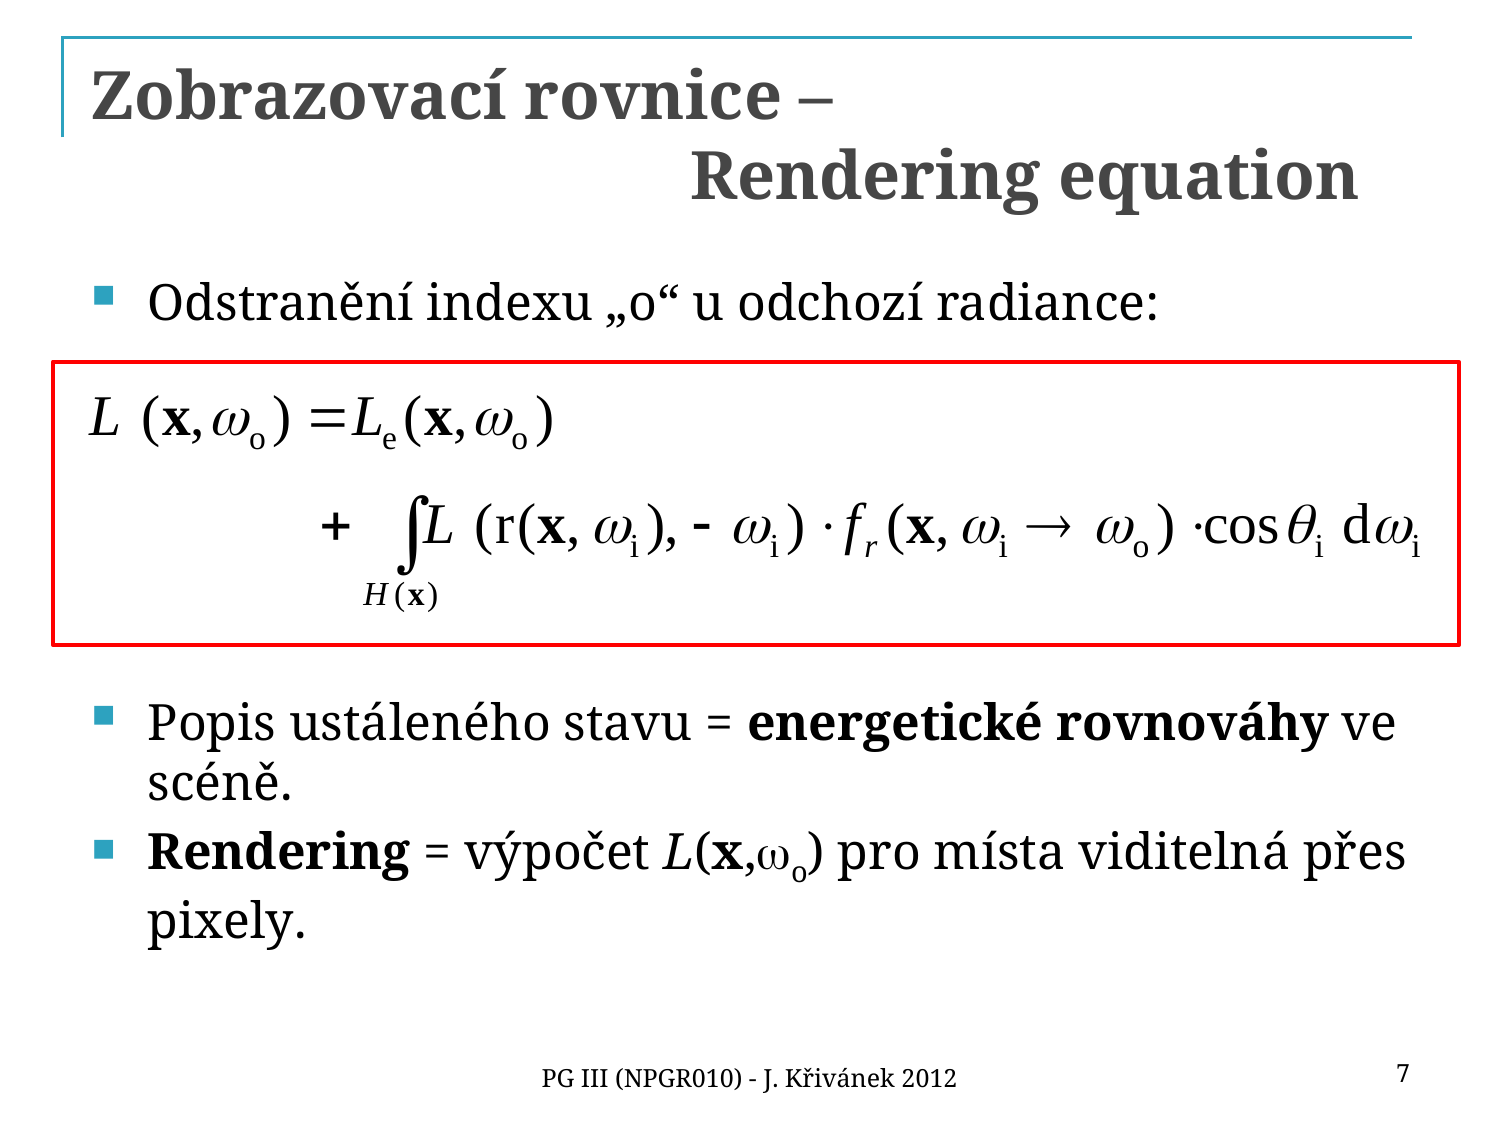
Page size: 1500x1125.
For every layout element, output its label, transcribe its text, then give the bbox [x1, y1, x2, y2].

slide_number 7 [1074, 1023, 1426, 1100]
footer PG III (NPGR010) - J. Křivánek 2012 [512, 1024, 988, 1101]
list Odstranění indexu „o“ u odchozí radiance: Popis ustáleného stavu = energetické rovnováhy ve scéně. Rendering = výpočet L(x,wo) pro místa viditelná přes pixely. [76, 262, 1500, 1006]
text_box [78, 377, 1436, 627]
title Zobrazovací rovnice – Rendering equation [74, 45, 1426, 233]
text_box [51, 360, 1461, 647]
